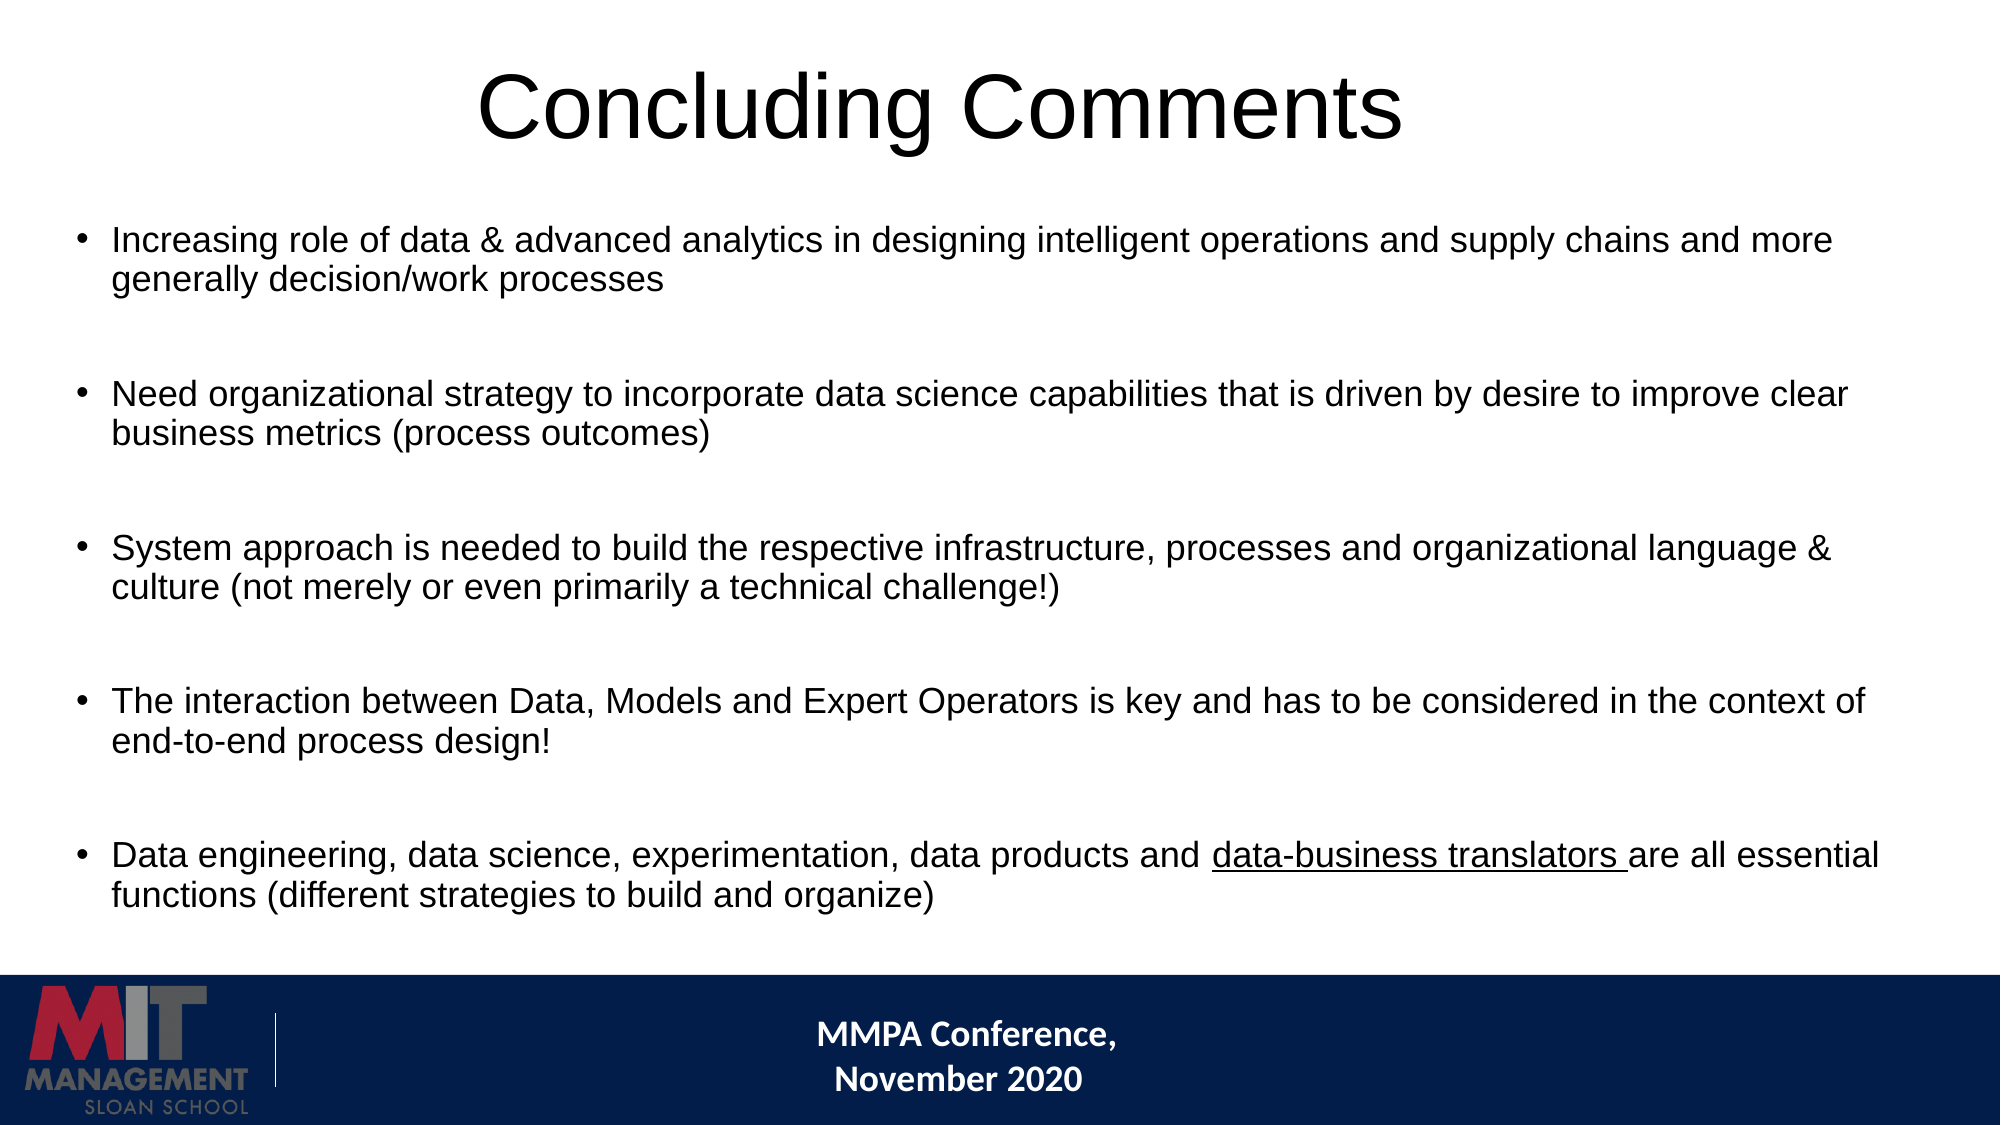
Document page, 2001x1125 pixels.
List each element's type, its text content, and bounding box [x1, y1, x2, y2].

picture [24, 985, 248, 1115]
list Increasing role of data & advanced analytics in designing intelligent operations and supply chains and more generally decision/work processes Need organizational strategy to incorporate data science capabilities that is driven by desire to improve clear business metrics (process outcomes) System approach is needed to build the respective infrastructure, processes and organizational language & culture (not merely or even primarily a technical challenge!) The interaction between Data, Models and Expert Operators is key and has to be considered in the context of end-to-end process design! Data engineering, data science, experimentation, data products and data-business translators are all essential functions (different strategies to build and organize) [61, 213, 1964, 928]
title Concluding Comments [78, 0, 1804, 213]
